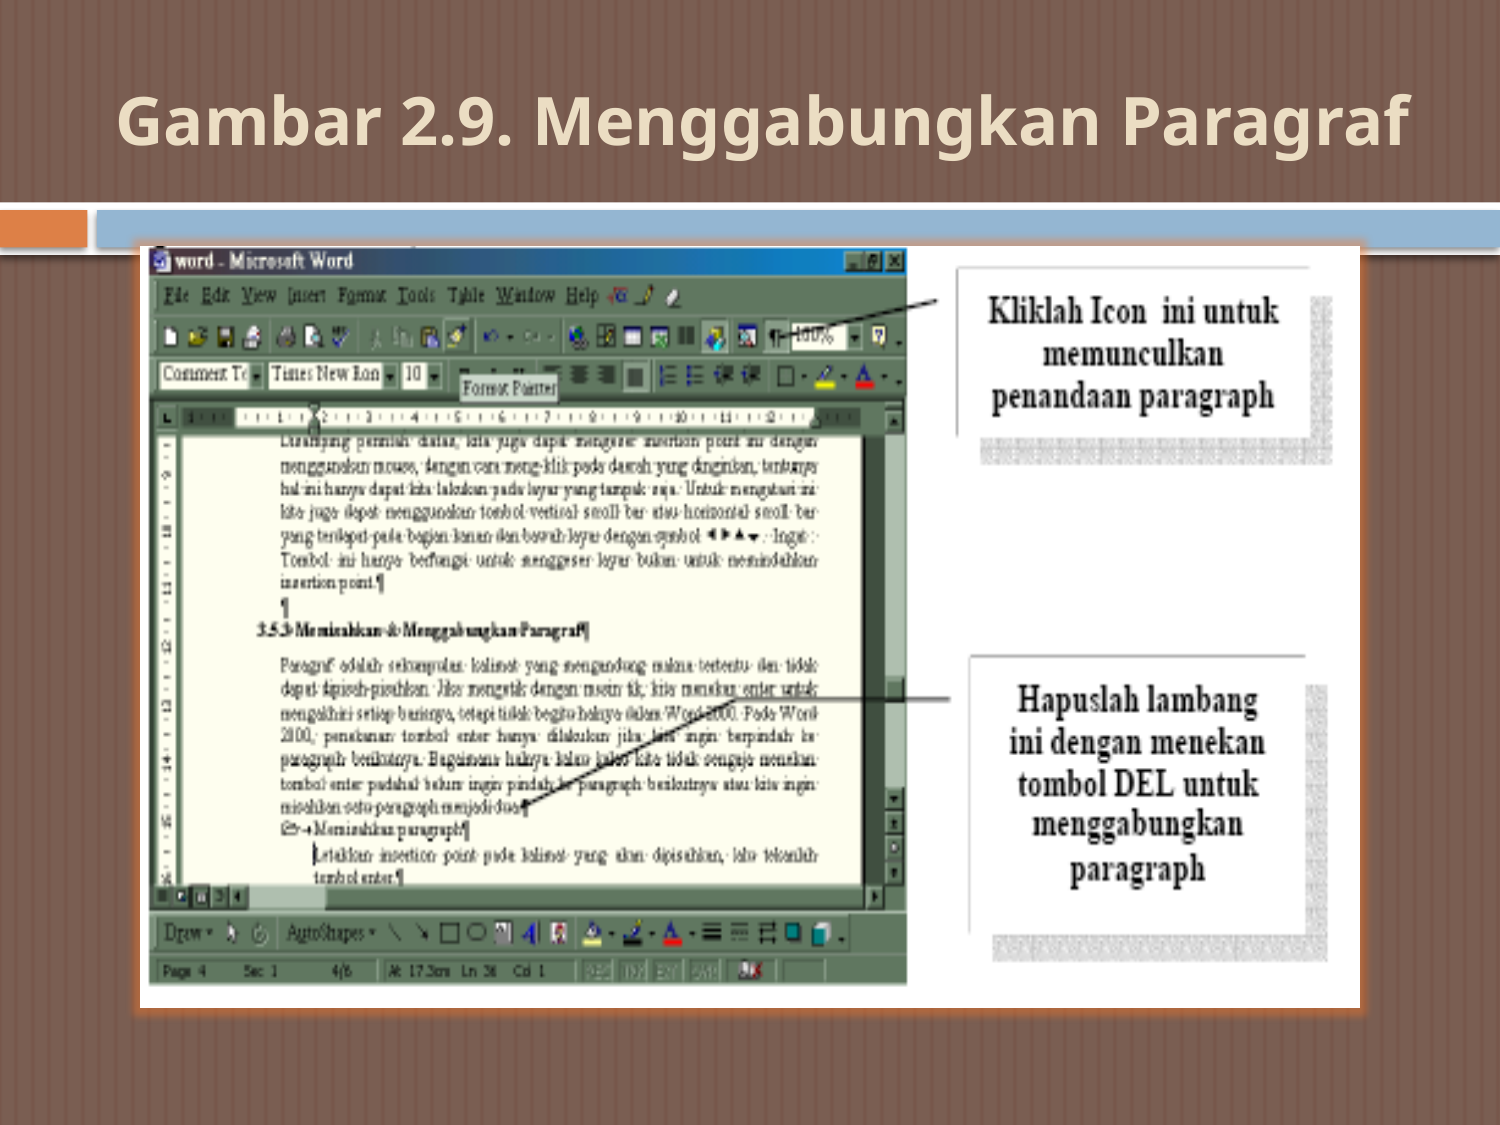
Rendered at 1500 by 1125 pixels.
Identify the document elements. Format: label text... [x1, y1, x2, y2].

title Gambar 2.9. Menggabungkan Paragraf [100, 37, 1438, 200]
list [140, 245, 1360, 1009]
